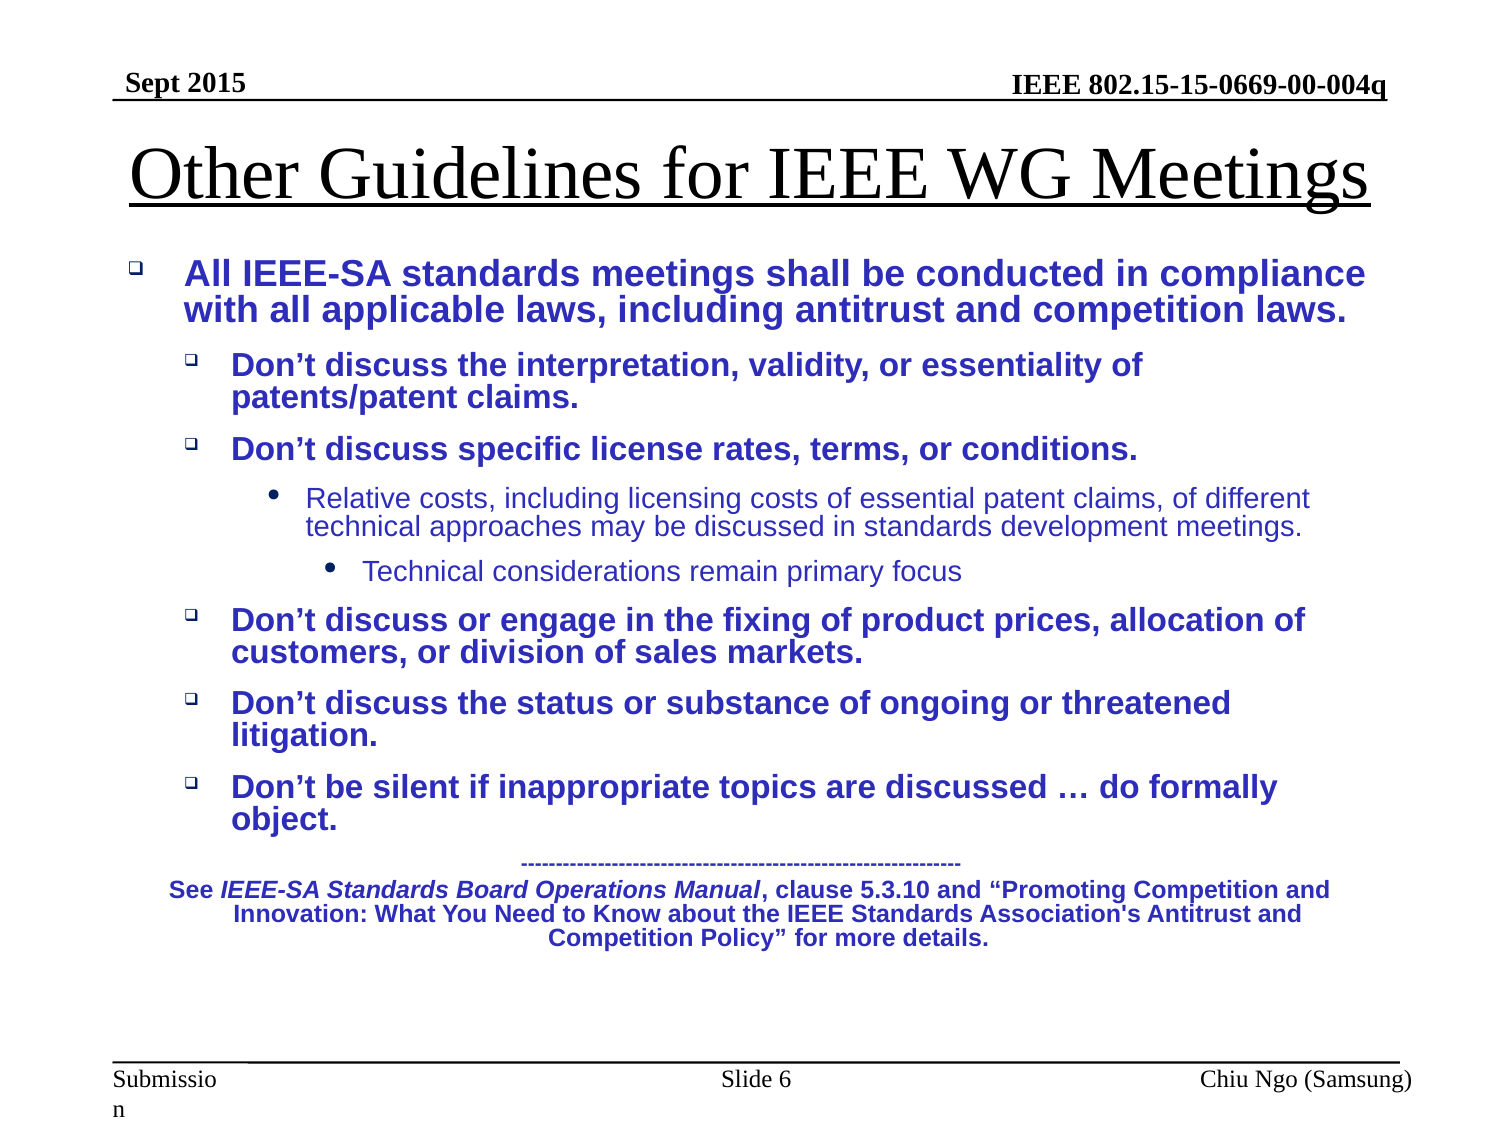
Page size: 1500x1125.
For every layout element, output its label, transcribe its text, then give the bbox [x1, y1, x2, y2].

title Other Guidelines for IEEE WG Meetings [112, 112, 1388, 225]
footer Chiu Ngo (Samsung) [899, 1061, 1413, 1093]
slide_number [124, 62, 388, 99]
list All IEEE-SA standards meetings shall be conducted in compliance with all applicable laws, including antitrust and competition laws. Don’t discuss the interpretation, validity, or essentiality of patents/patent claims. Don’t discuss specific license rates, terms, or conditions. Relative costs, including licensing costs of essential patent claims, of different technical approaches may be discussed in standards development meetings. Technical considerations remain primary focus Don’t discuss or engage in the fixing of product prices, allocation of customers, or division of sales markets. Don’t discuss the status or substance of ongoing or threatened litigation. Don’t be silent if inappropriate topics are discussed … do formally object. --------------------------------------------------------------- See IEEE-SA Standards Board Operations Manual, clause 5.3.10 and “Promoting Competition and Innovation: What You Need to Know about the IEEE Standards Association's Antitrust and Competition Policy” for more details. [112, 249, 1388, 1025]
slide_number Slide 6 [712, 1061, 800, 1093]
